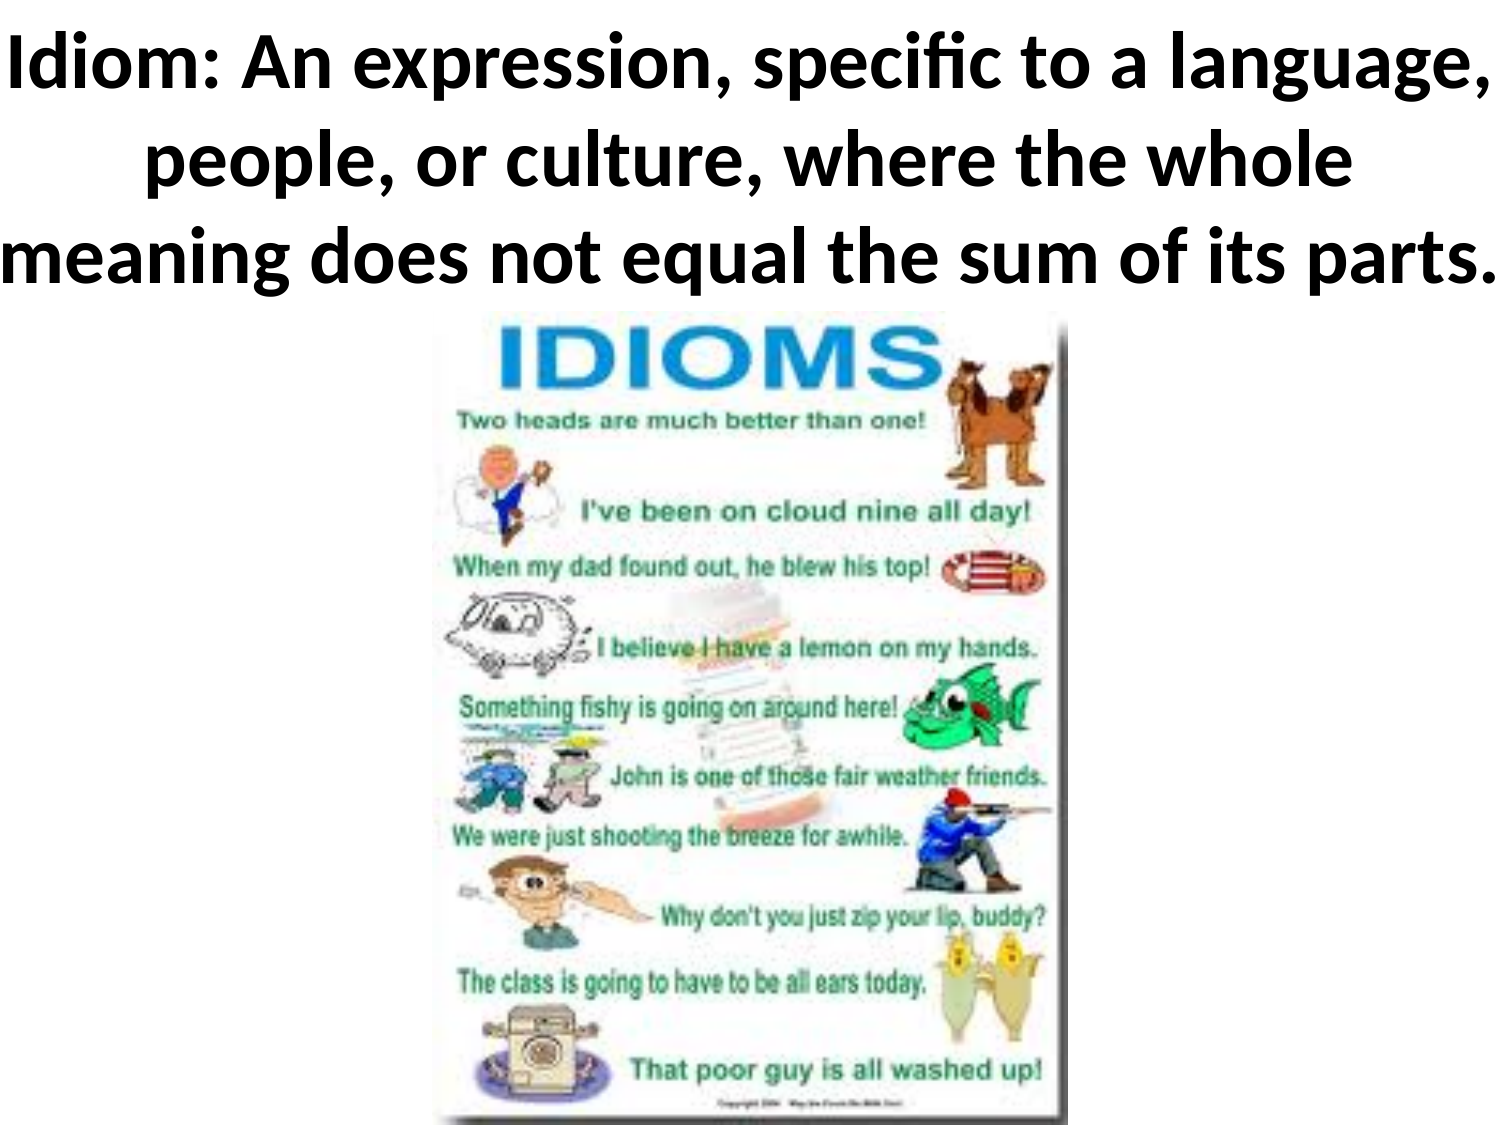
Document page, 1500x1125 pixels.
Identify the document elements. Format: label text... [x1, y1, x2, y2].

picture [432, 311, 1068, 1125]
text_box Idiom: An expression, specific to a language, people, or culture, where the whole meaning does not equal the sum of its parts. [0, 0, 1500, 308]
